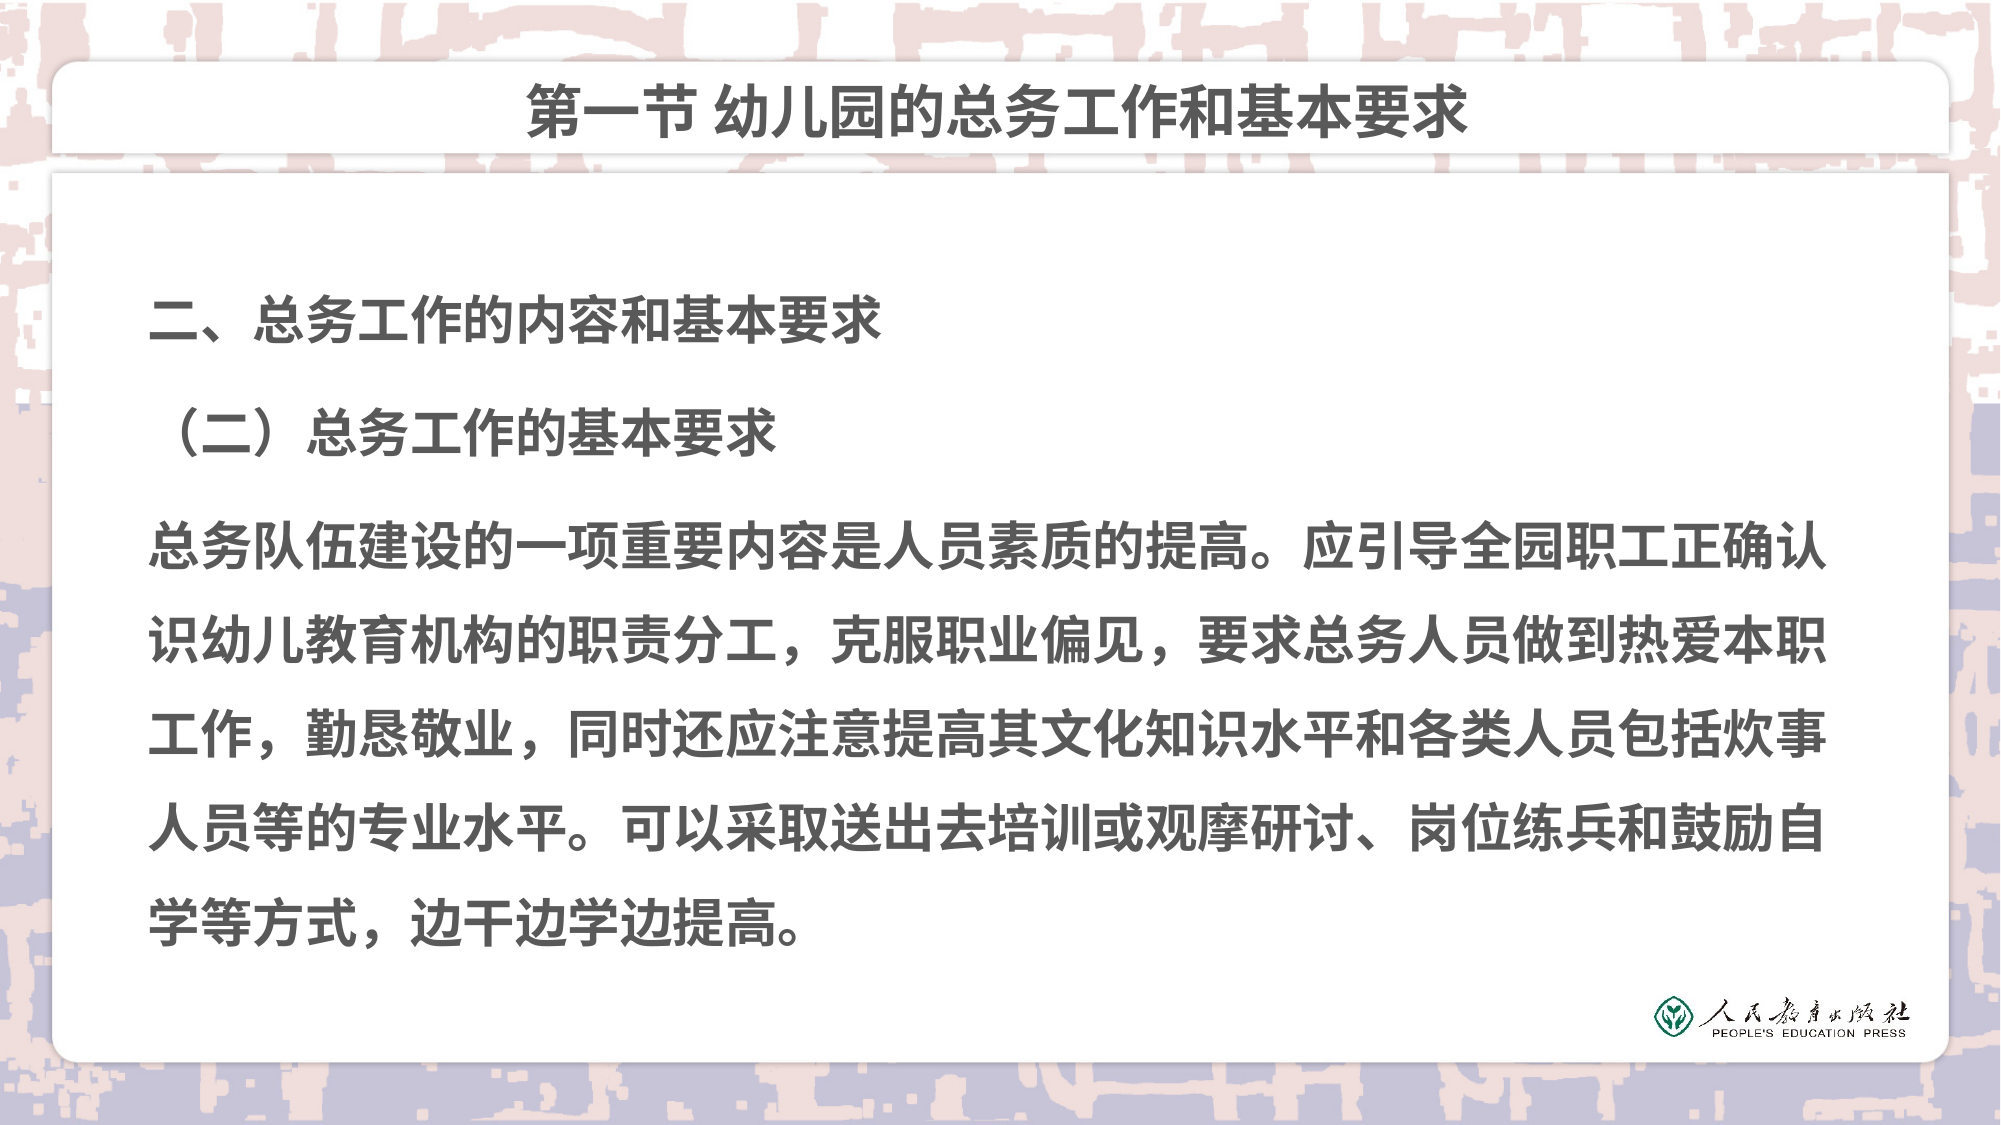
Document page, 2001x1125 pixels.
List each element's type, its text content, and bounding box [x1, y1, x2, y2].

picture [0, 0, 2001, 1125]
title 第一节 幼儿园的总务工作和基本要求 [50, 66, 1945, 162]
list 二、总务工作的内容和基本要求 （二）总务工作的基本要求 总务队伍建设的一项重要内容是人员素质的提高。应引导全园职工正确认识幼儿教育机构的职责分工，克服职业偏见，要求总务人员做到热爱本职工作，勤恳敬业，同时还应注意提高其文化知识水平和各类人员包括炊事人员等的专业水平。可以采取送出去培训或观摩研讨、岗位练兵和鼓励自学等方式，边干边学边提高。 [132, 247, 1858, 962]
